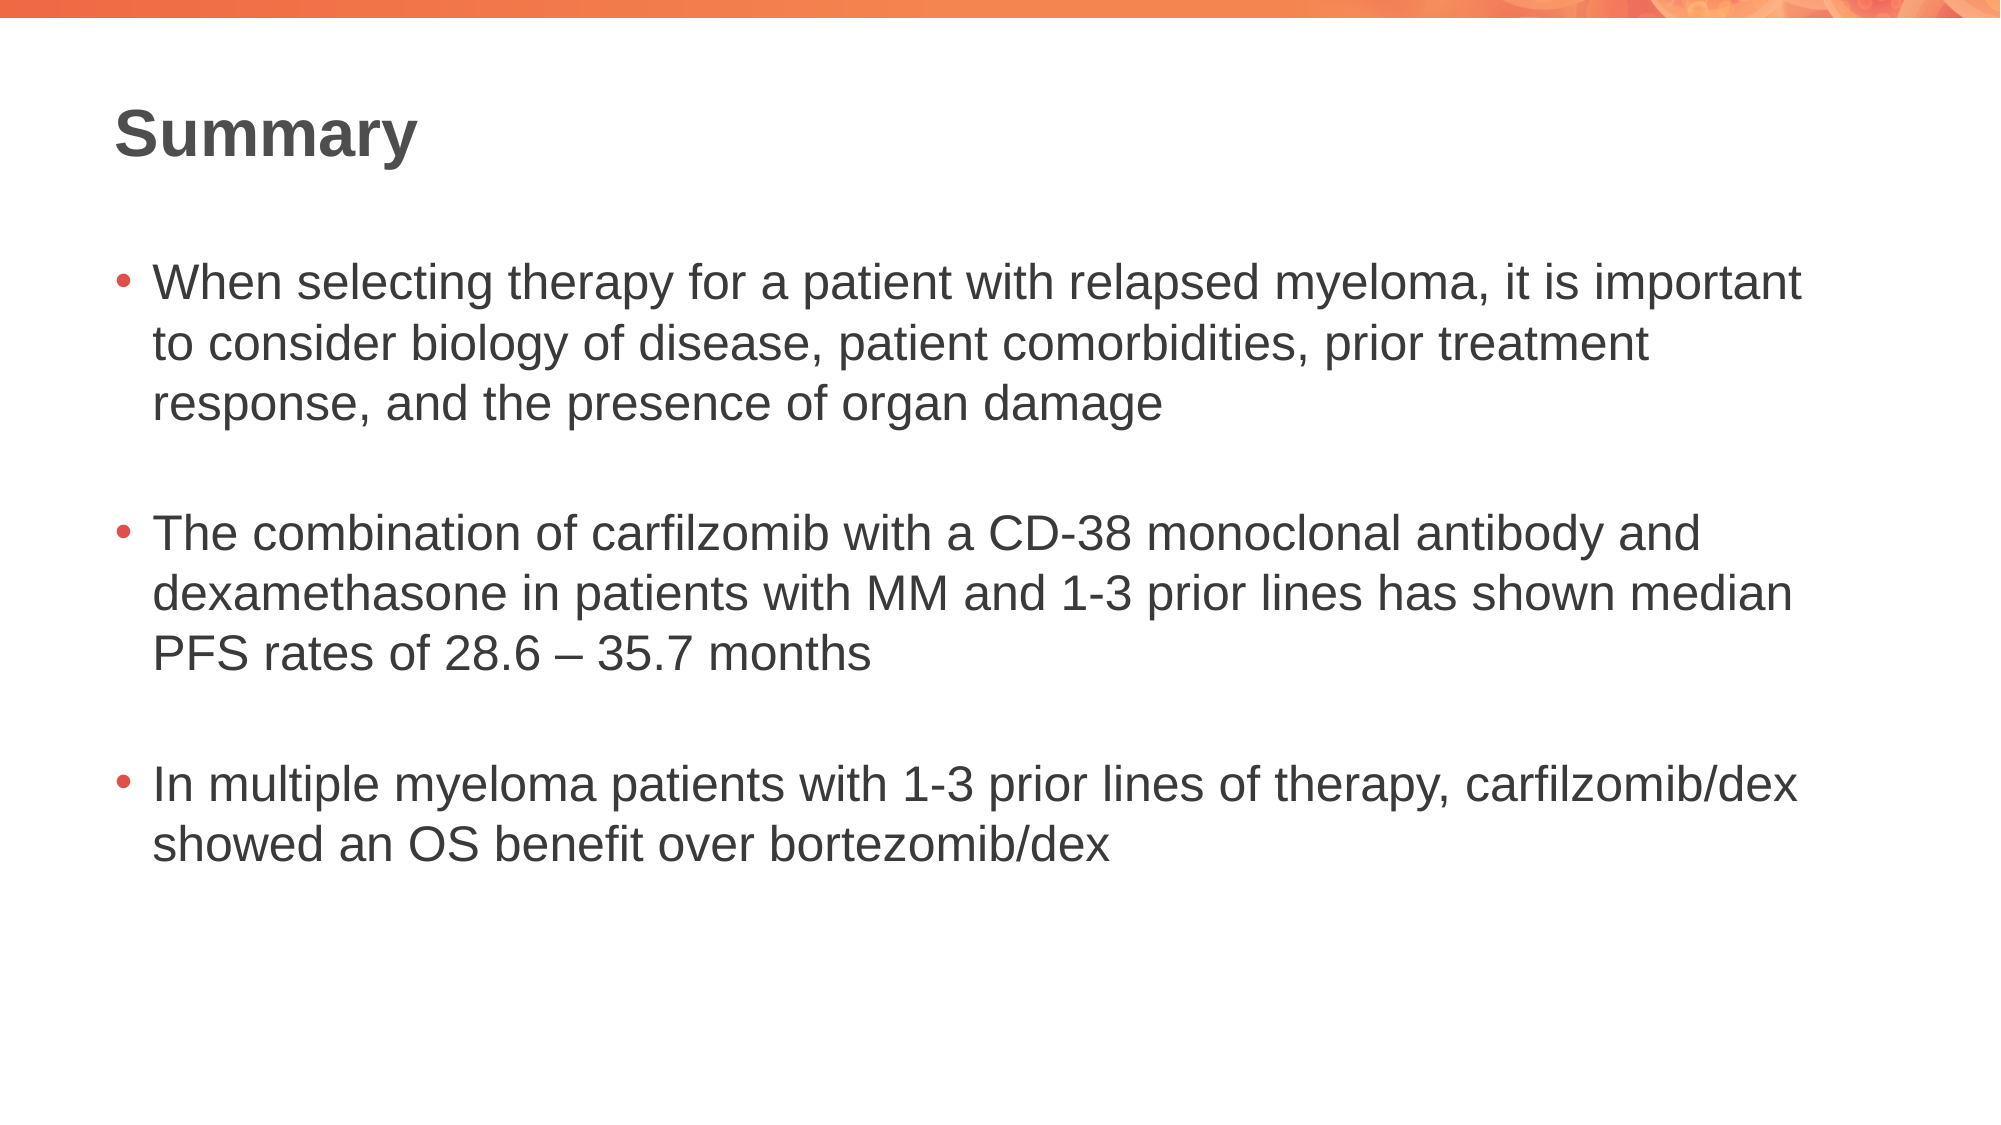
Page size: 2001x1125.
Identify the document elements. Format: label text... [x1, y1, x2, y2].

picture [0, 0, 2000, 18]
list When selecting therapy for a patient with relapsed myeloma, it is important to consider biology of disease, patient comorbidities, prior treatment response, and the presence of organ damage The combination of carfilzomib with a CD-38 monoclonal antibody and dexamethasone in patients with MM and 1-3 prior lines has shown median PFS rates of 28.6 – 35.7 months In multiple myeloma patients with 1-3 prior lines of therapy, carfilzomib/dex showed an OS benefit over bortezomib/dex [99, 242, 1863, 1018]
title Summary [99, 32, 1863, 228]
